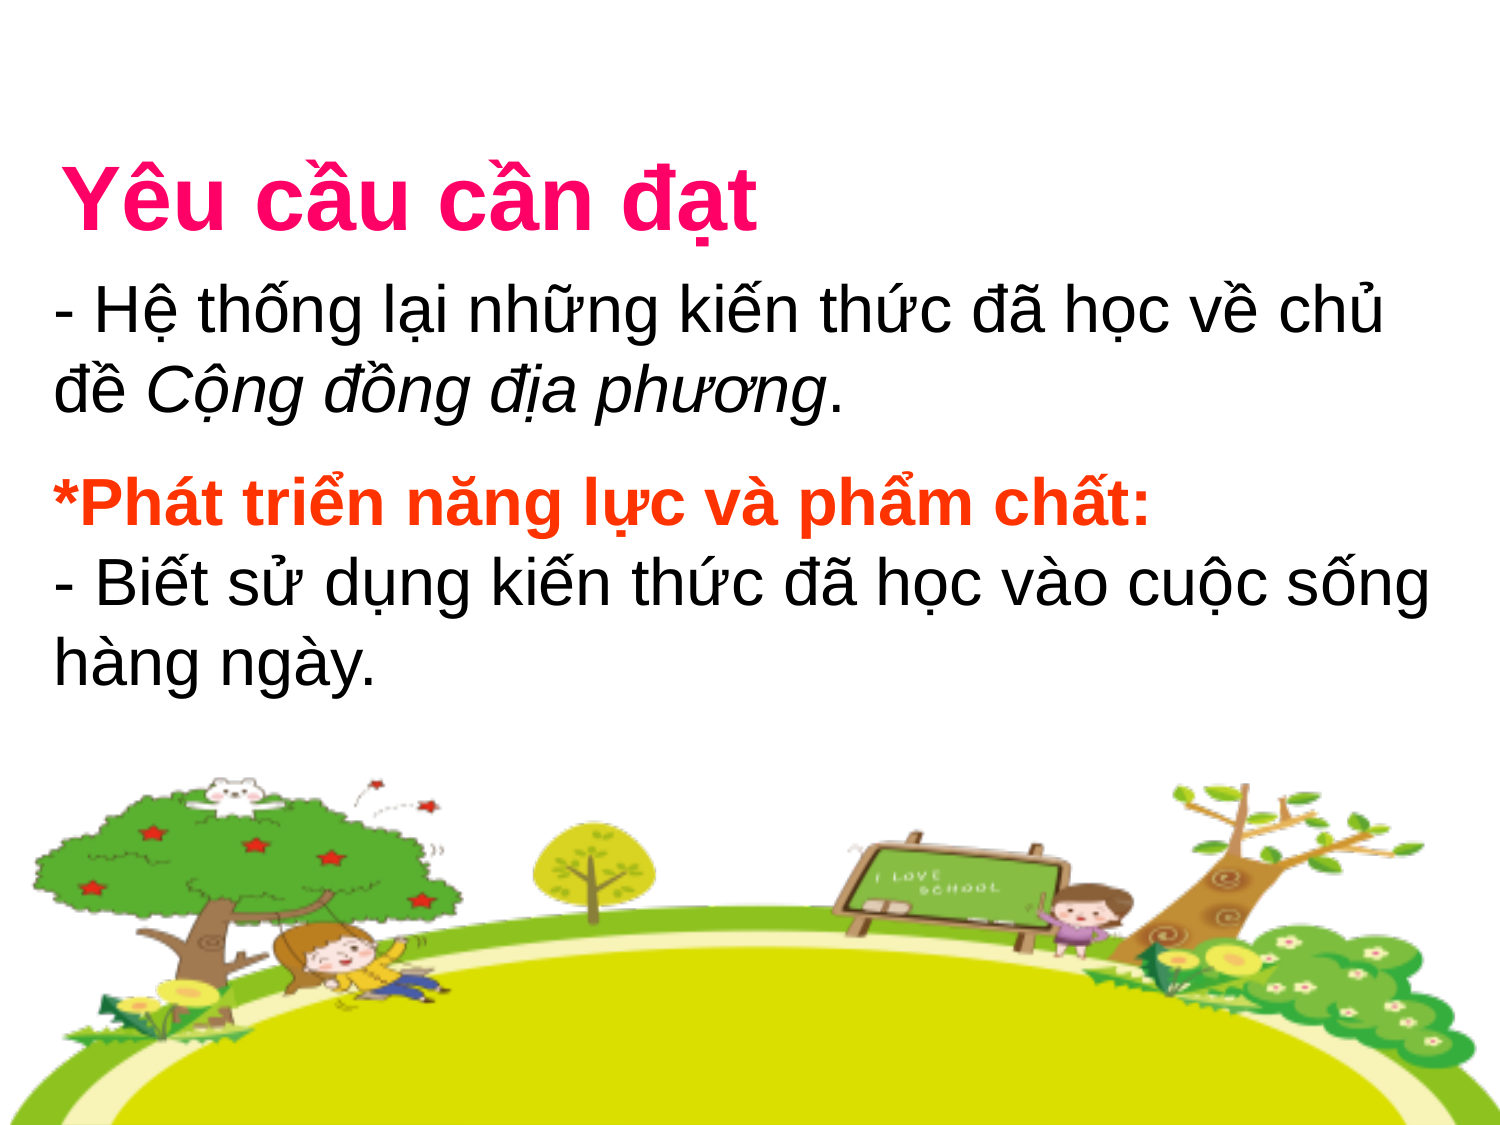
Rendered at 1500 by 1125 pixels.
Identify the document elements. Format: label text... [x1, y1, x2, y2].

text_box Yêu cầu cần đạt [46, 131, 863, 257]
text_box - Hệ thống lại những kiến thức đã học về chủ đề Cộng đồng địa phương. [38, 258, 1490, 433]
picture [10, 765, 1500, 1125]
text_box *Phát triển năng lực và phẩm chất: - Biết sử dụng kiến thức đã học vào cuộc sống hàng ngày. [38, 411, 1473, 706]
